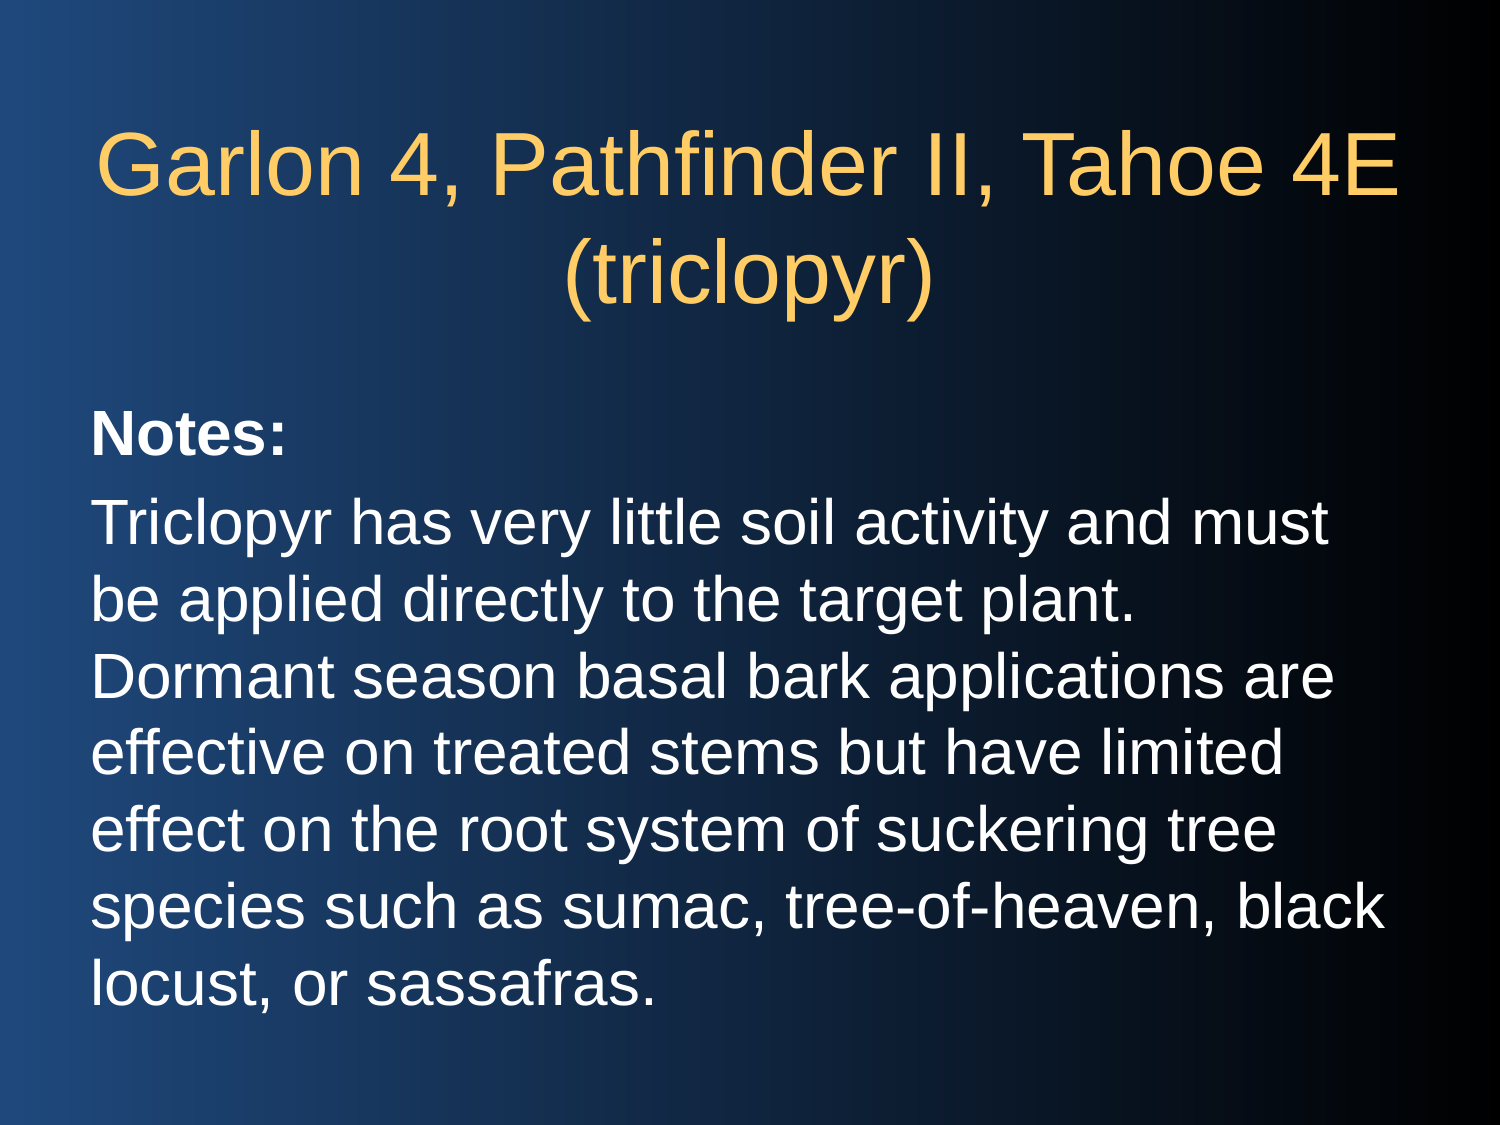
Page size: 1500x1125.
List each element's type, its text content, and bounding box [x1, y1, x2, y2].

title Garlon 4, Pathfinder II, Tahoe 4E (triclopyr) [75, 45, 1425, 381]
list Notes: Triclopyr has very little soil activity and must be applied directly to the target plant. Dormant season basal bark applications are effective on treated stems but have limited effect on the root system of suckering tree species such as sumac, tree-of-heaven, black locust, or sassafras. [75, 381, 1425, 1027]
